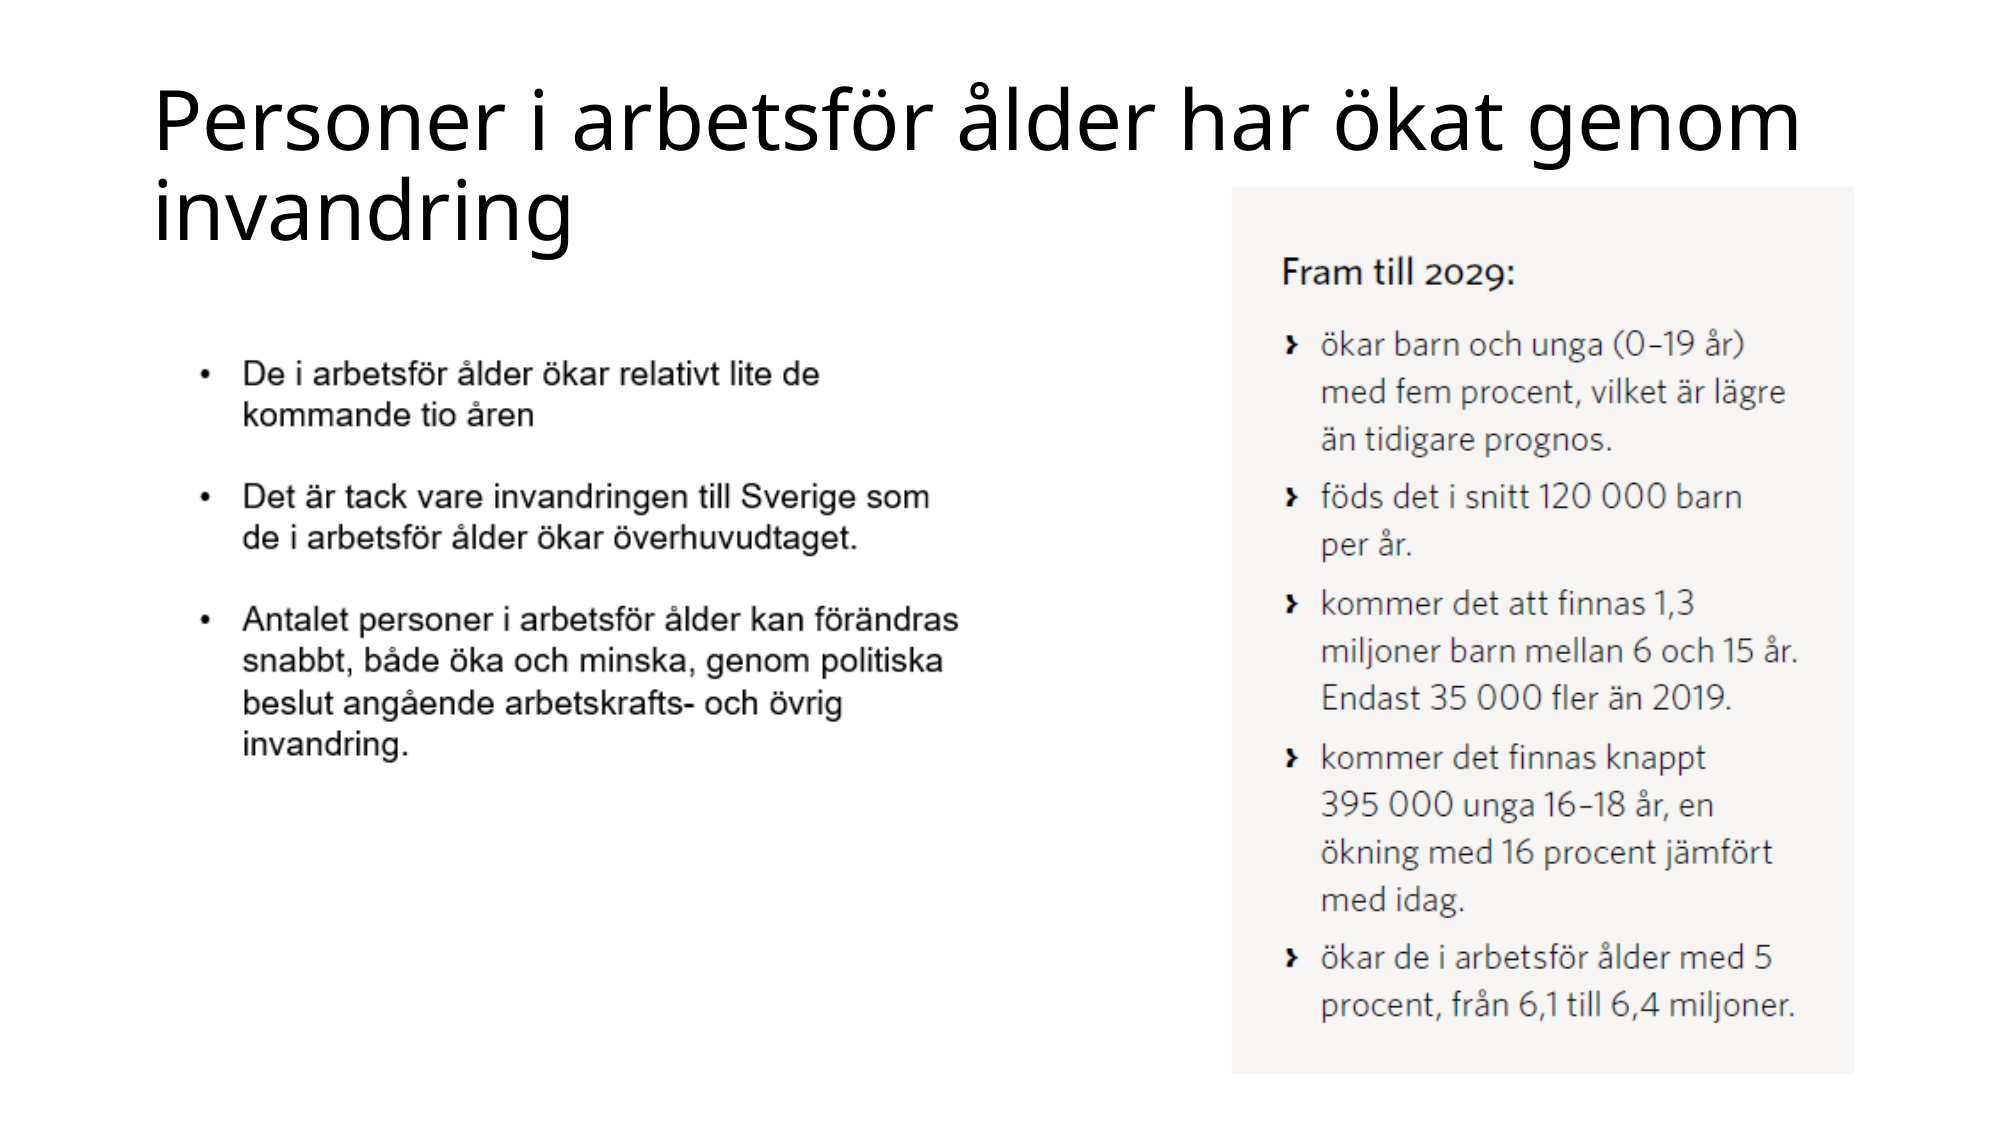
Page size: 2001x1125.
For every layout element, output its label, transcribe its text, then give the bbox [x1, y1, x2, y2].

title Personer i arbetsför ålder har ökat genom invandring [137, 59, 1863, 278]
picture [172, 334, 1049, 916]
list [1232, 185, 1863, 1074]
